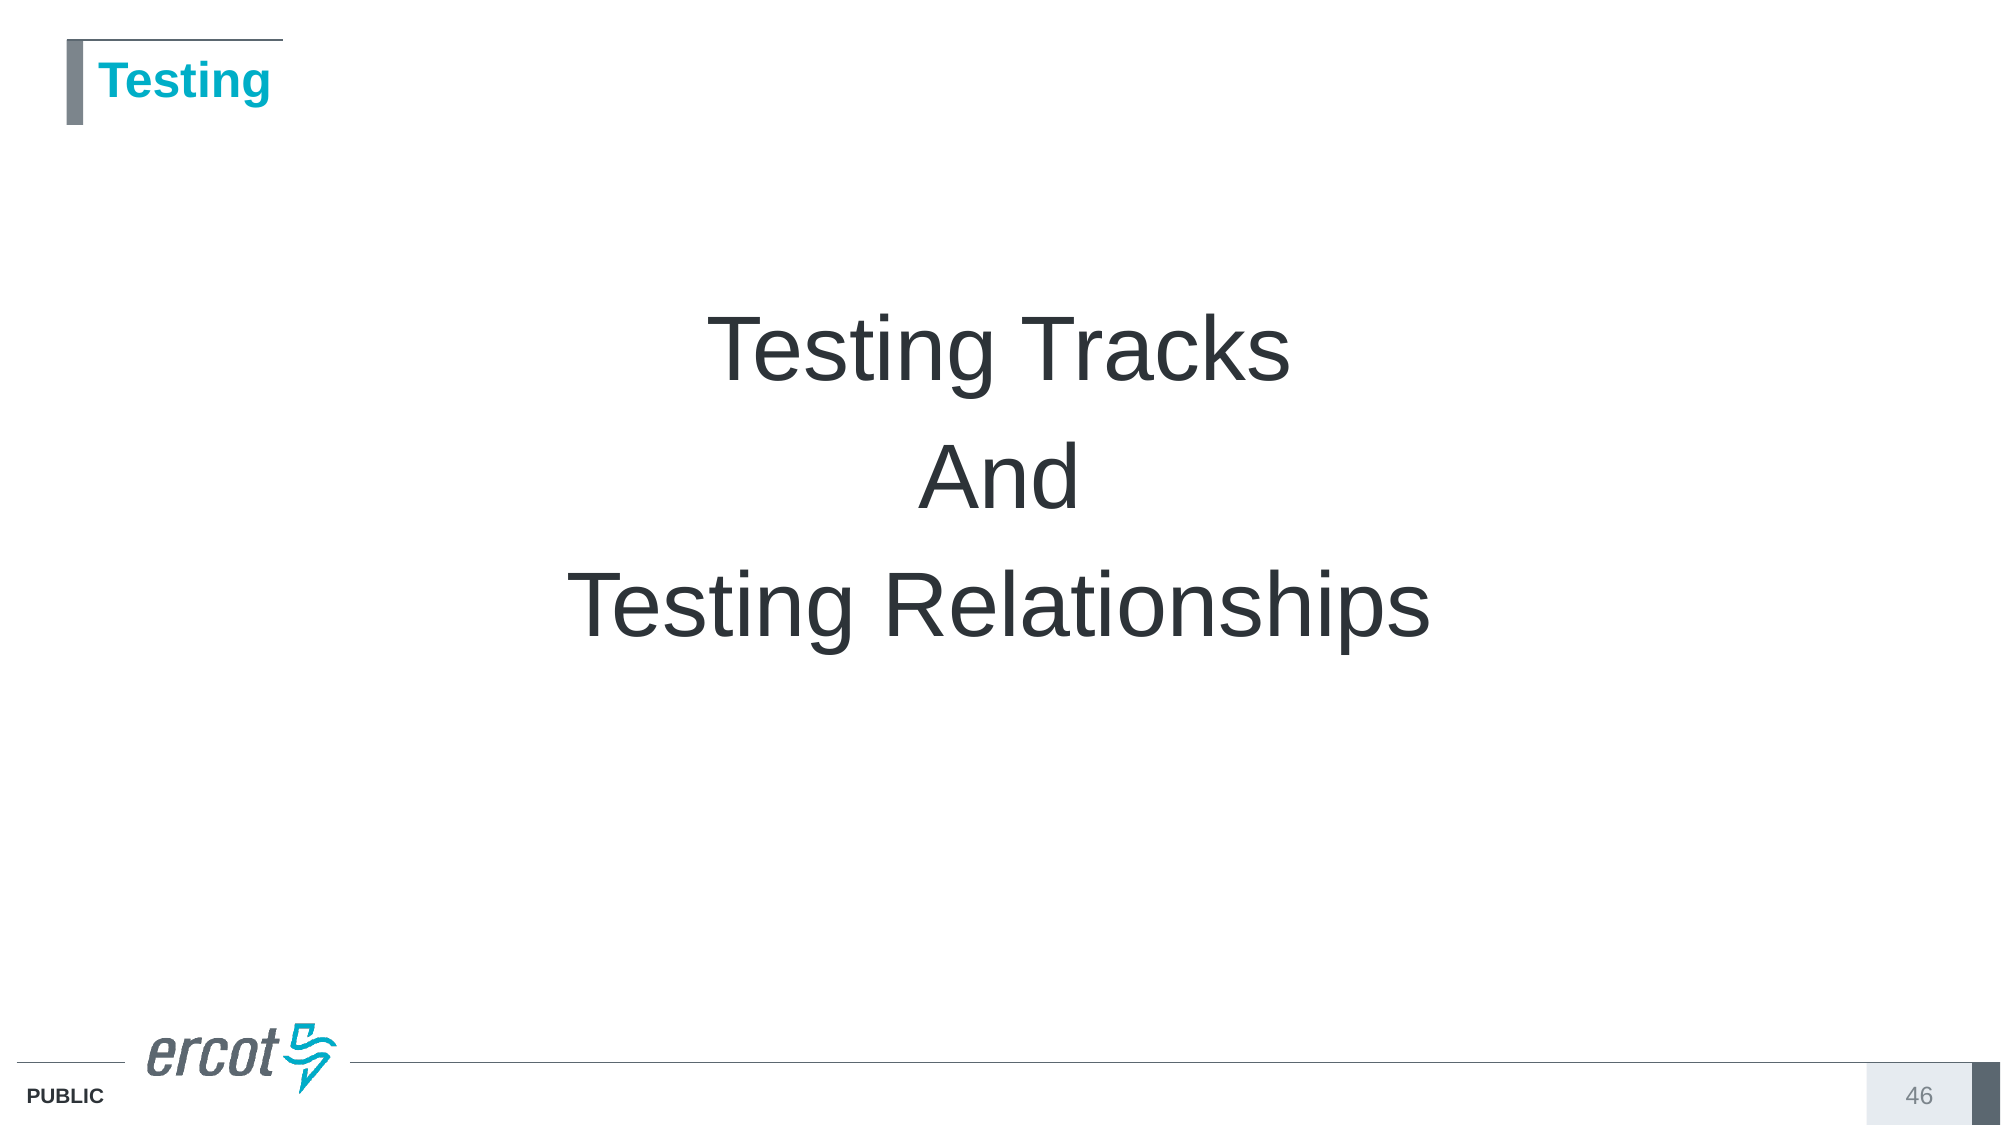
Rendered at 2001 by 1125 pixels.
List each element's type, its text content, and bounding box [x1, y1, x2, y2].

picture [143, 1019, 340, 1096]
list Testing Tracks And Testing Relationships [66, 125, 1934, 992]
title Testing [83, 39, 1934, 125]
slide_number 46 [1866, 1076, 1973, 1113]
